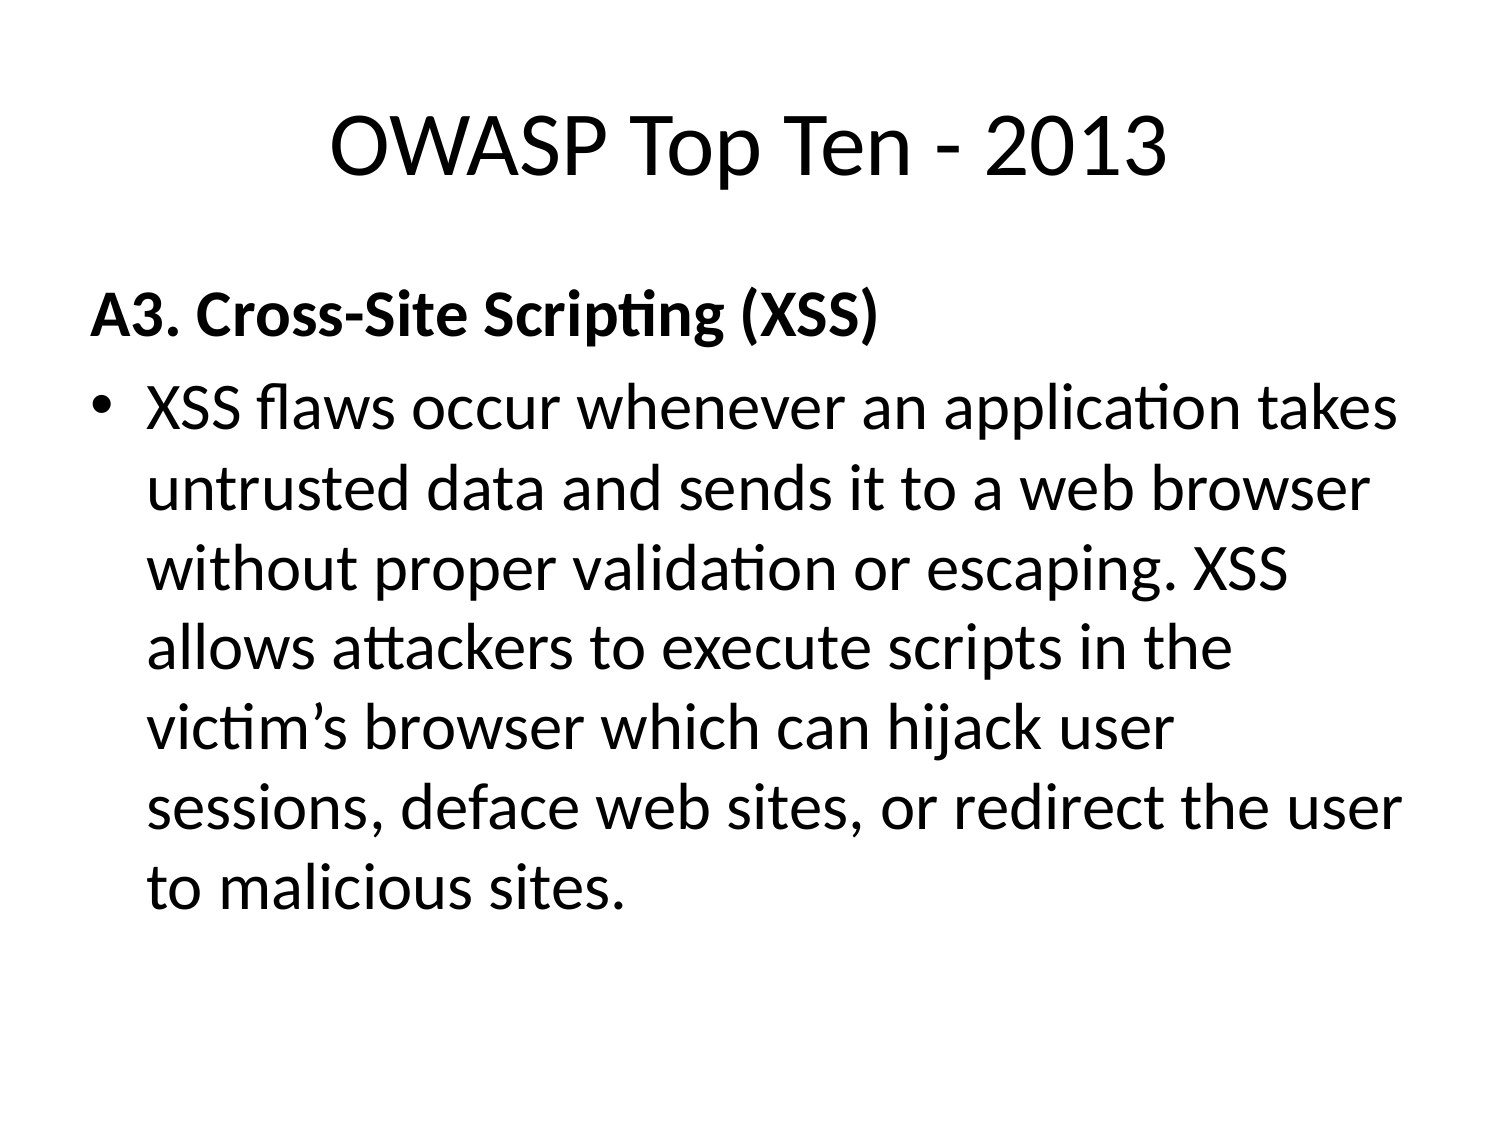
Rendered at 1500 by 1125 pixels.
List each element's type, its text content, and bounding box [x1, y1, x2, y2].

title OWASP Top Ten - 2013 [75, 45, 1425, 233]
list A3. Cross-Site Scripting (XSS) XSS flaws occur whenever an application takes untrusted data and sends it to a web browser without proper validation or escaping. XSS allows attackers to execute scripts in the victim’s browser which can hijack user sessions, deface web sites, or redirect the user to malicious sites. [75, 262, 1425, 1005]
